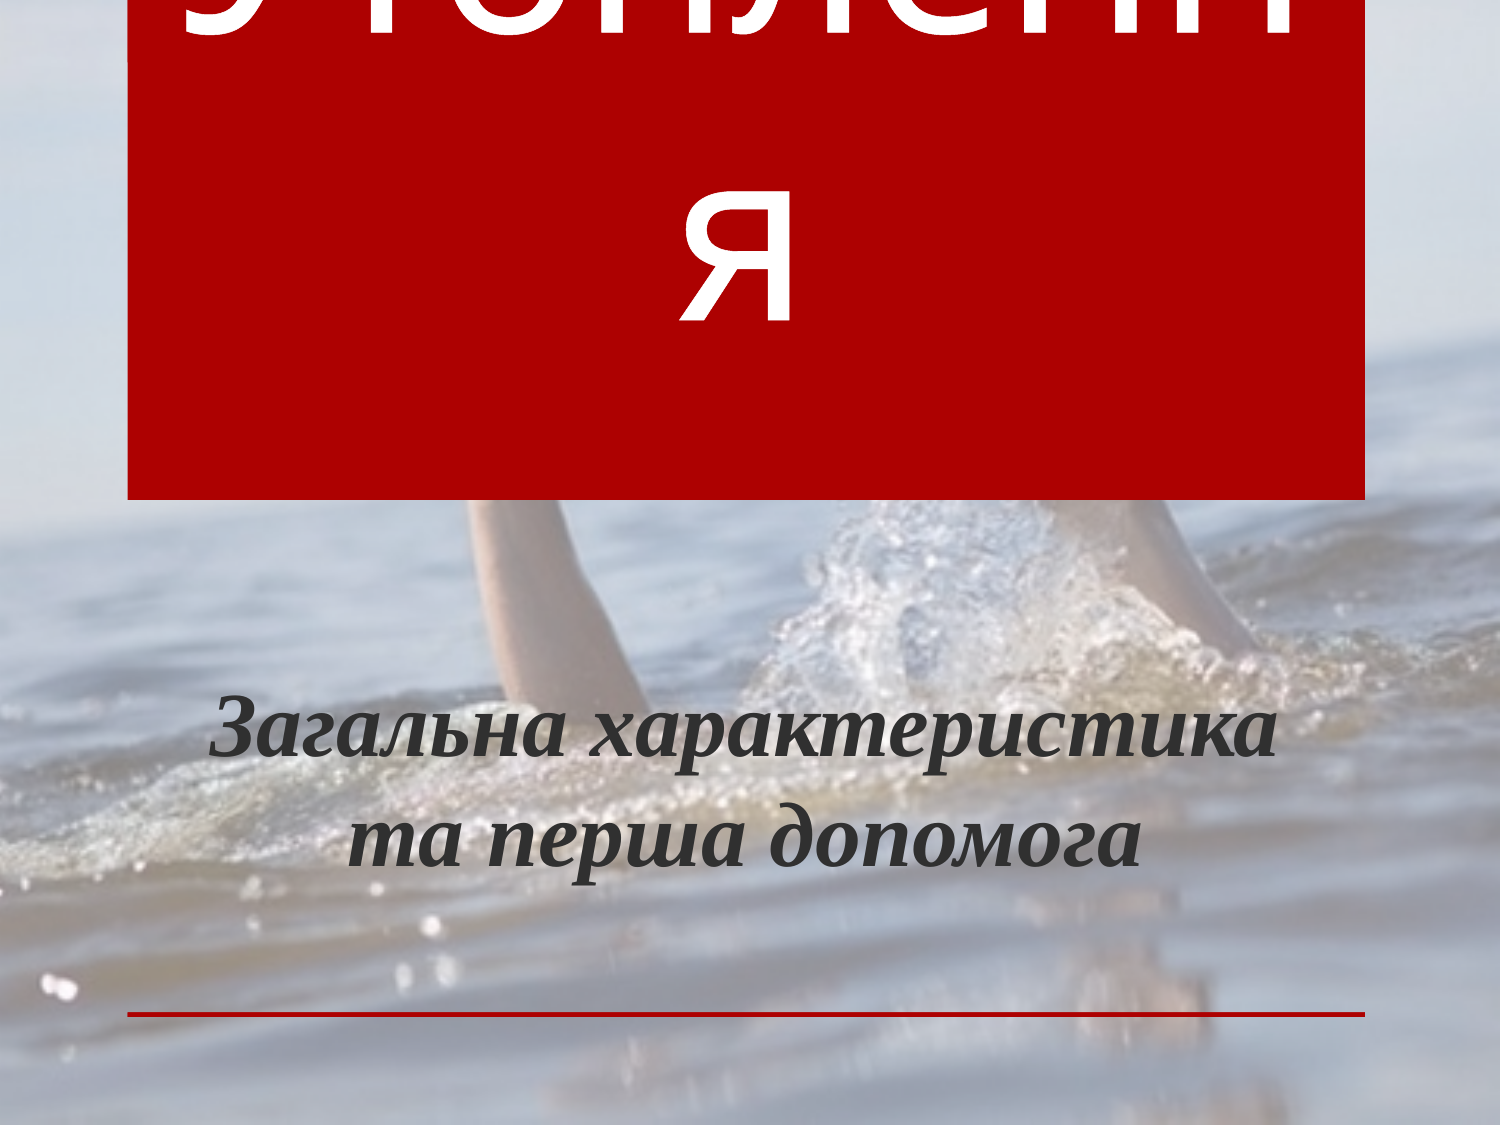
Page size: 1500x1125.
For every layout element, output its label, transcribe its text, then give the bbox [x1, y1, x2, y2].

subtitle Загальна характеристика та перша допомога [183, 656, 1308, 820]
title Утоплення [123, 125, 1362, 376]
